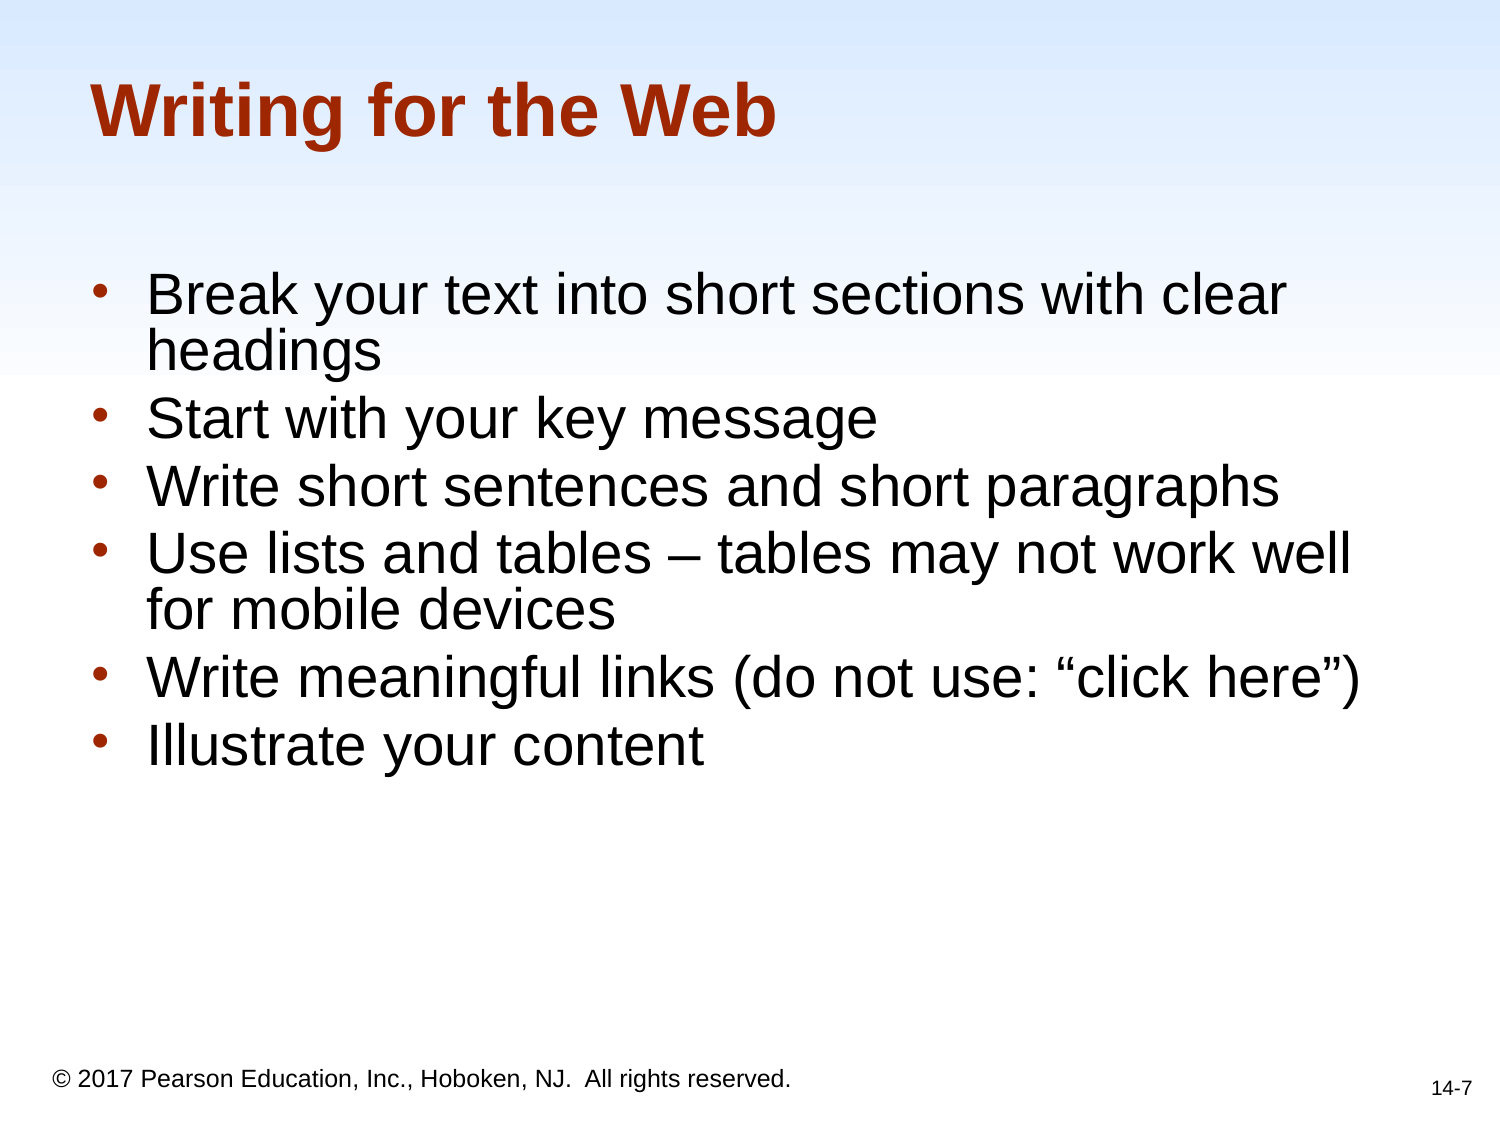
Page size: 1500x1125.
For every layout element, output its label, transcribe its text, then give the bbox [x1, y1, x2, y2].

list Break your text into short sections with clear headings Start with your key message Write short sentences and short paragraphs Use lists and tables – tables may not work well for mobile devices Write meaningful links (do not use: “click here”) Illustrate your content [75, 262, 1425, 1063]
slide_number 14-7 [1174, 1049, 1488, 1125]
title Writing for the Web [75, 12, 1438, 200]
